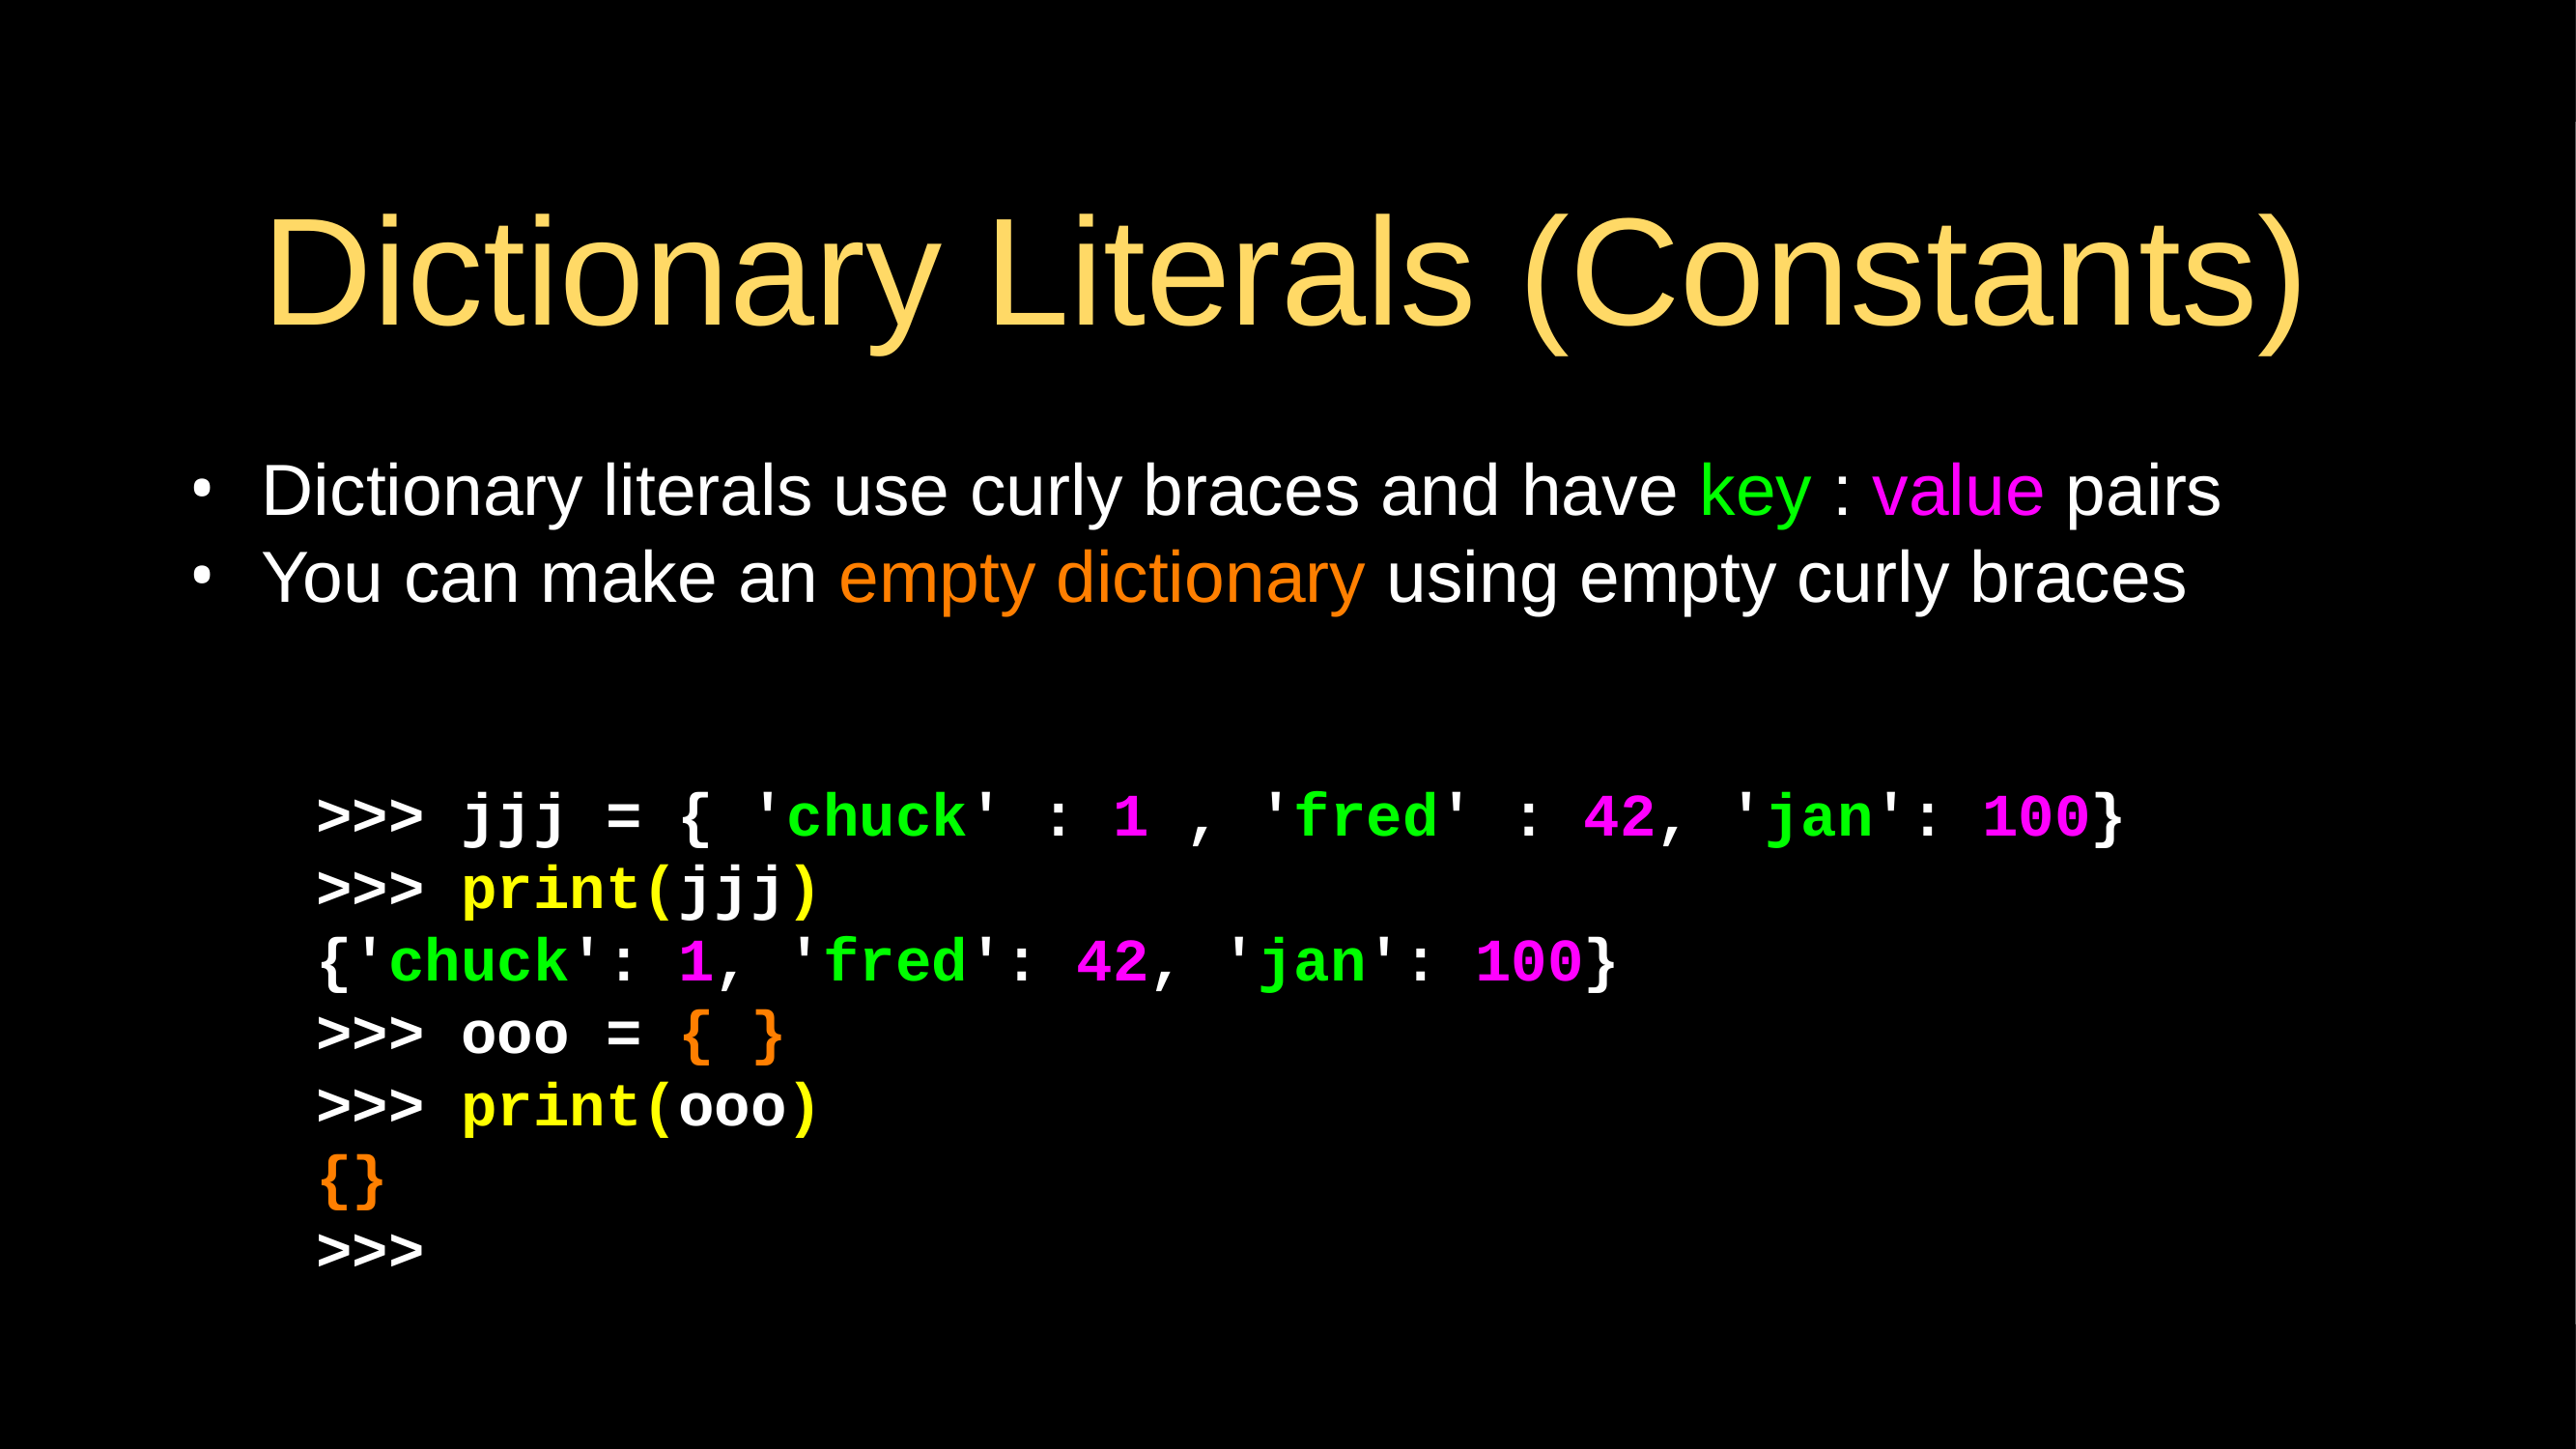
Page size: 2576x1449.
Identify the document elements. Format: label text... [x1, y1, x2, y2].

title Dictionary Literals (Constants) [183, 125, 2391, 402]
text_box >>> jjj = { 'chuck' : 1 , 'fred' : 42, 'jan': 100} >>> print(jjj) {'chuck': 1, 'fred': 42, 'jan': 100} >>> ooo = { } >>> print(ooo) {} >>> [316, 761, 2291, 1297]
list Dictionary literals use curly braces and have key : value pairs You can make an empty dictionary using empty curly braces [183, 402, 2391, 657]
